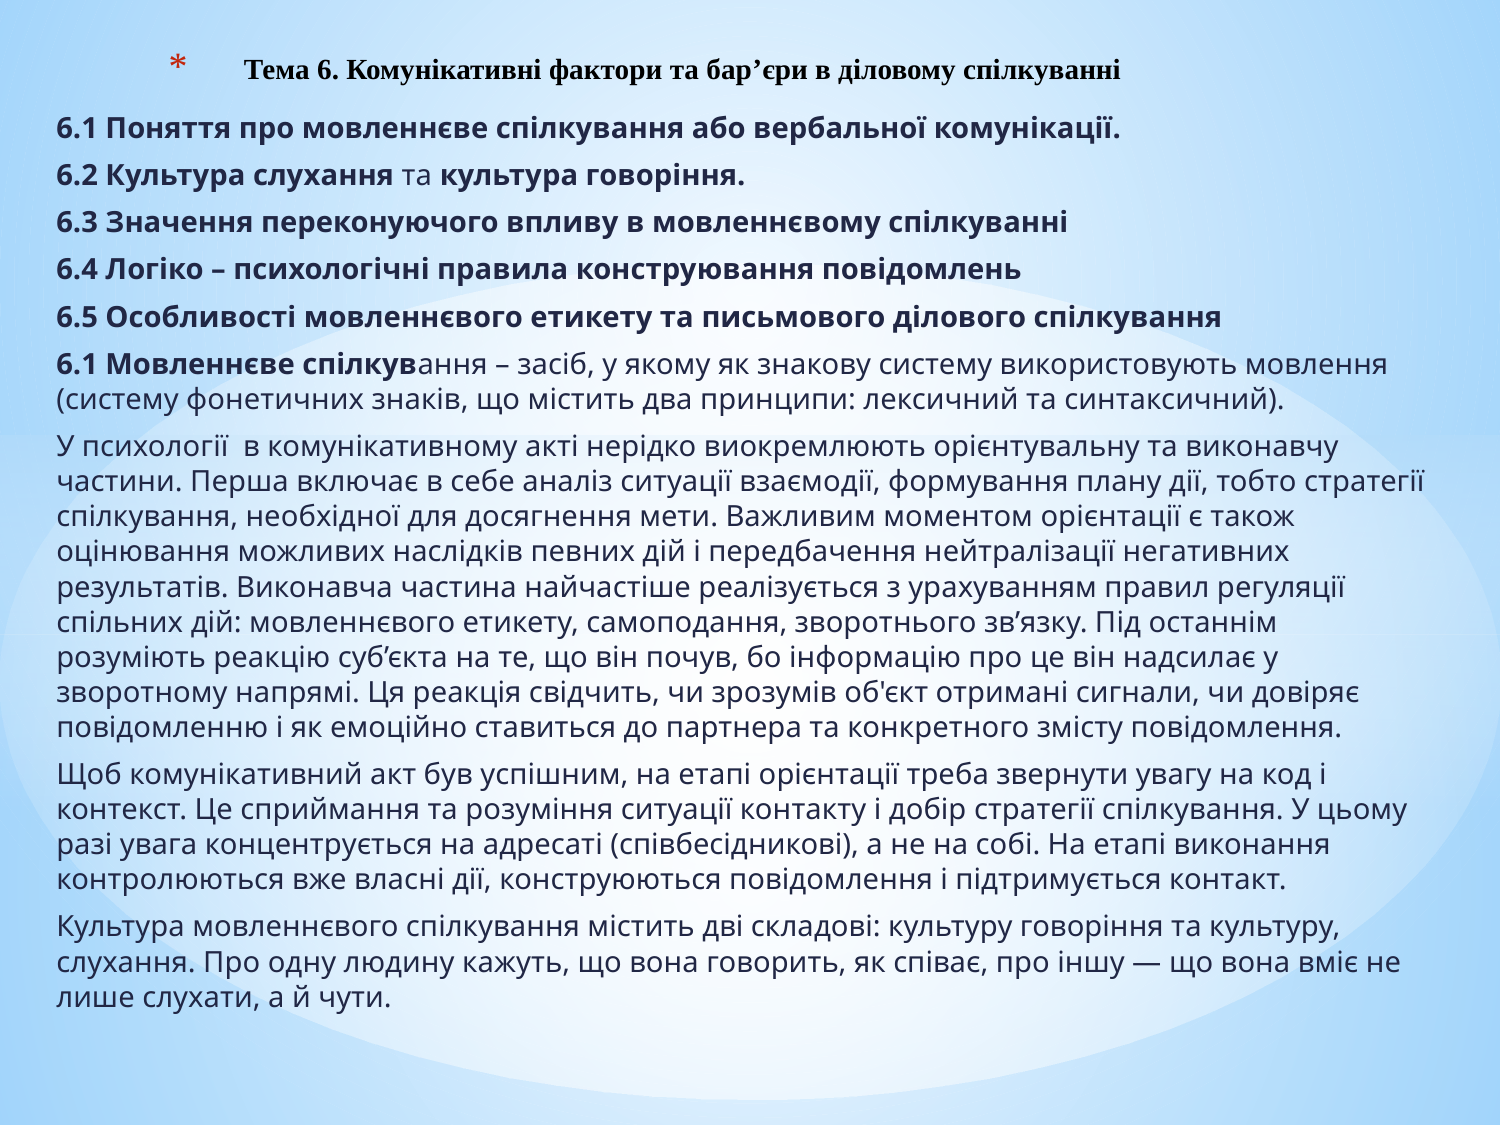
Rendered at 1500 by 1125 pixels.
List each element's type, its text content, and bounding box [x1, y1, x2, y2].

title Тема 6. Комунікативні фактори та бар’єри в діловому спілкуванні [123, 42, 1301, 114]
subtitle 6.1 Поняття про мовленнєве спілкування або вербальної комунікації. 6.2 Культура слухання та культура говоріння. 6.3 Значення переконуючого впливу в мовленнєвому спілкуванні 6.4 Логіко – психологічні правила конструювання повідомлень 6.5 Особливості мовленнєвого етикету та письмового ділового спілкування 6.1 Мовленнєве спілкування – засіб, у якому як знакову систему використовують мовлення (систему фонетичних знаків, що містить два принципи: лексичний та синтаксичний). У психології в комунікативному акті нерідко виокремлюють орієнтувальну та виконавчу частини. Перша включає в себе аналіз ситуації взаємодії, формування плану дії, тобто стратегії спілкування, необхідної для досягнення мети. Важливим моментом орієнтації є також оцінювання можливих наслідків певних дій і передбачення нейтралізації негативних результатів. Виконавча частина найчастіше реалізується з урахуванням правил регуляції спільних дій: мовленнєвого етикету, самоподання, зворотнього зв’язку. Під останнім розуміють реакцію суб’єкта на те, що він почув, бо інформацію про це він надсилає у зворотному напрямі. Ця реакція свідчить, чи зрозумів об'єкт отримані сигнали, чи довіряє повідомленню і як емоційно ставиться до партнера та конкретного змісту повідомлення. Щоб комунікативний акт був успішним, на етапі орієнтації треба звернути увагу на код і контекст. Це сприймання та розуміння ситуації контакту і добір стратегії спілкування. У цьому разі увага концентрується на адресаті (співбесідникові), а не на собі. На етапі виконання контролюються вже власні дії, конструюються повідомлення і підтримується контакт. Культура мовленнєвого спілкування містить дві складові: культуру говоріння та культуру, слухання. Про одну людину кажуть, що вона говорить, як співає, про іншу — що вона вміє не лише слухати, а й чути. [41, 101, 1447, 1094]
